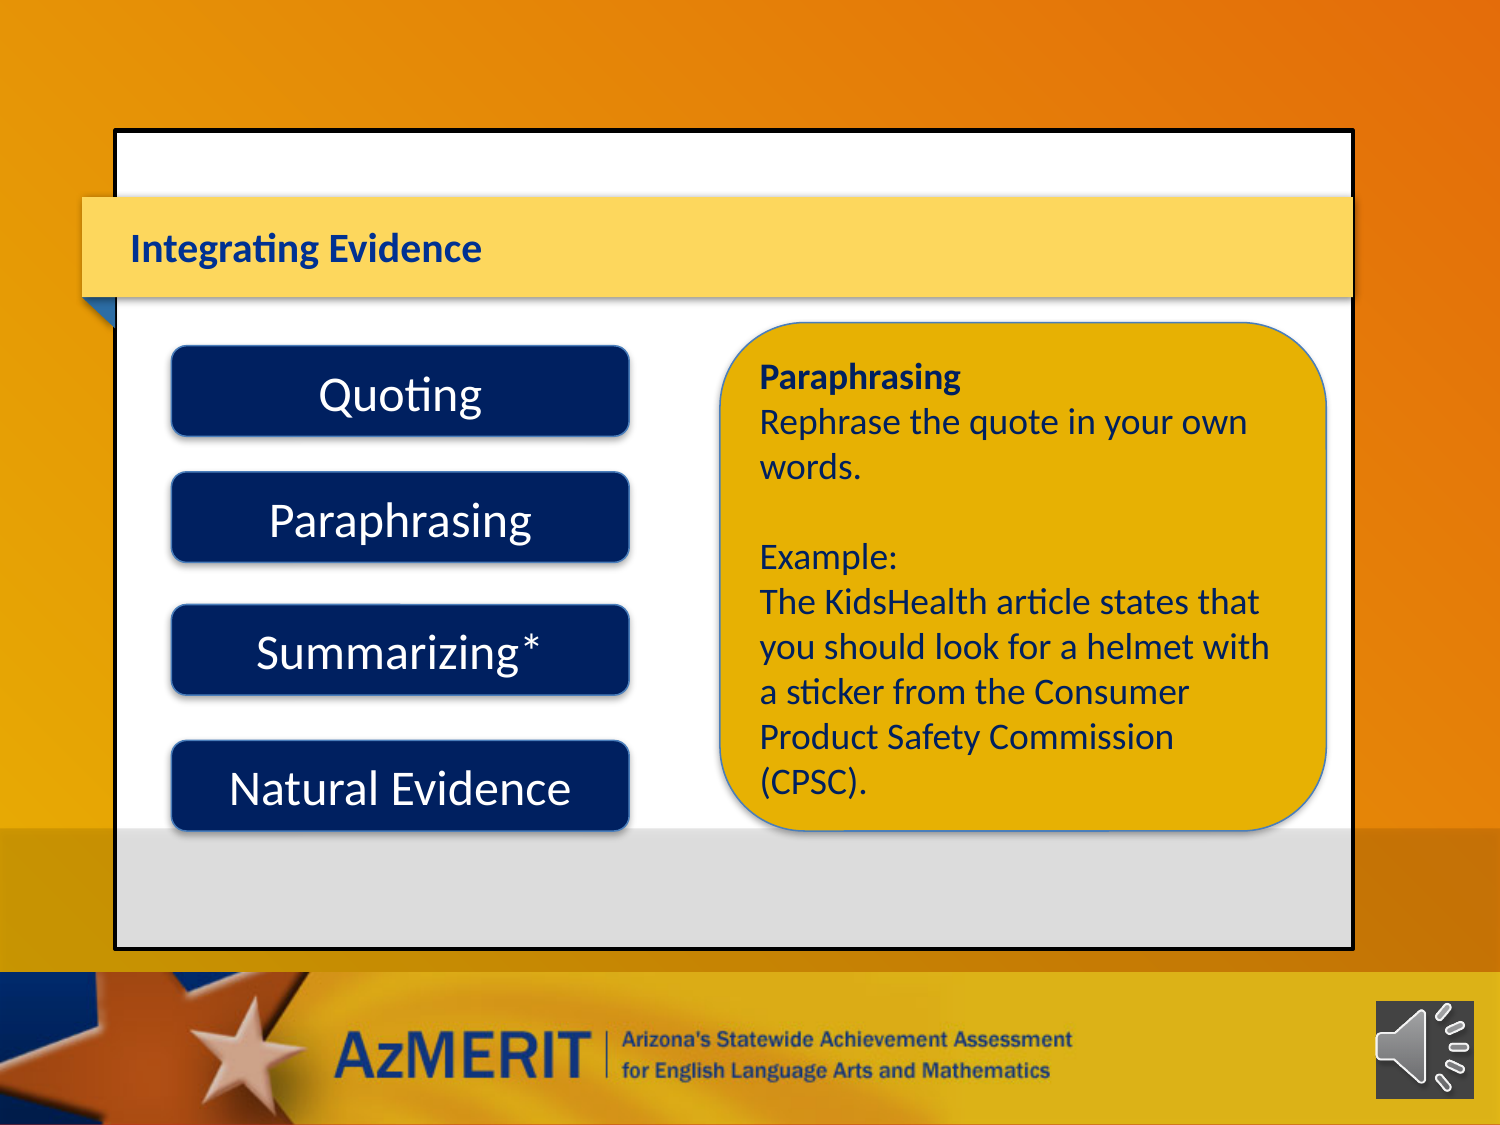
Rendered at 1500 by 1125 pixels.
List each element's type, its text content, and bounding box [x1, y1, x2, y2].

text_box Paraphrasing Rephrase the quote in your own words. Example: The KidsHealth article states that you should look for a helmet with a sticker from the Consumer Product Safety Commission (CPSC). [719, 321, 1328, 832]
text_box Paraphrasing [170, 471, 630, 564]
text_box Quoting [170, 344, 630, 438]
list Integrating Evidence [115, 216, 1330, 275]
picture [0, 972, 1500, 1125]
text_box Natural Evidence [170, 739, 630, 832]
text_box Summarizing* [170, 603, 630, 696]
